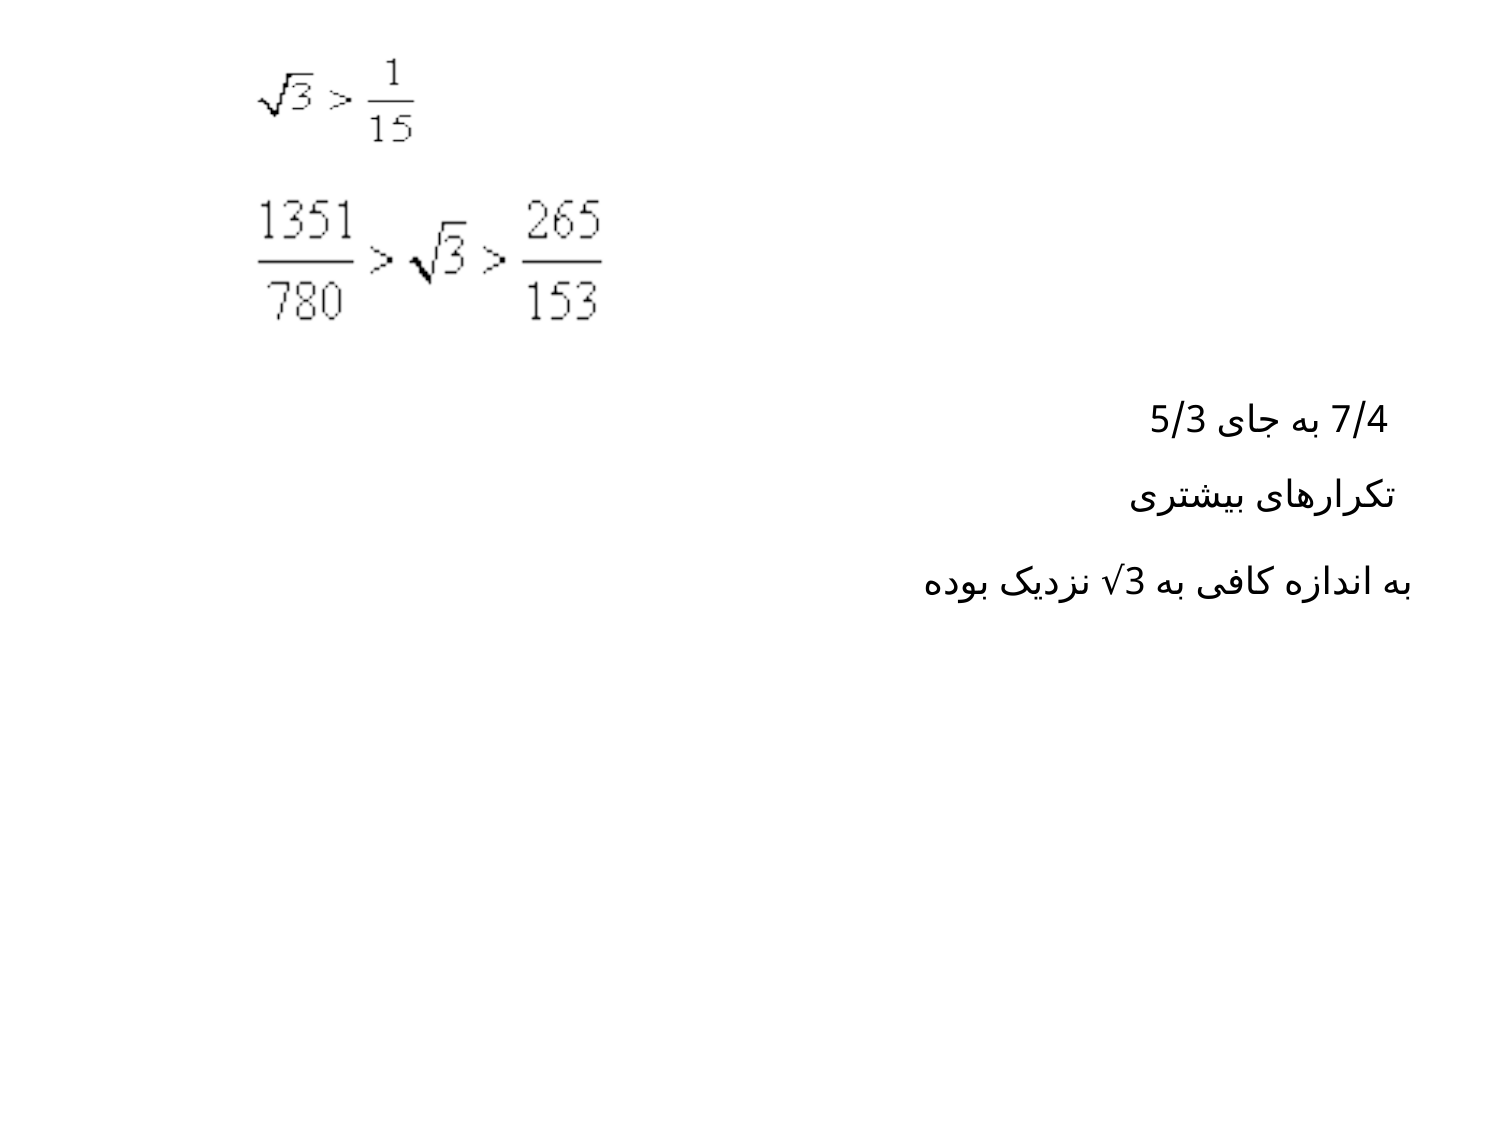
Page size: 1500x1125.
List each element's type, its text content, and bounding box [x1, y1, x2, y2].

text_box به اندازه کافی به 3√ نزدیک بوده [908, 549, 1438, 610]
picture [249, 49, 426, 151]
text_box تکرارهای بیشتری [1104, 462, 1421, 523]
picture [249, 187, 613, 333]
text_box 7/4 به جای 5/3 [1125, 387, 1404, 448]
